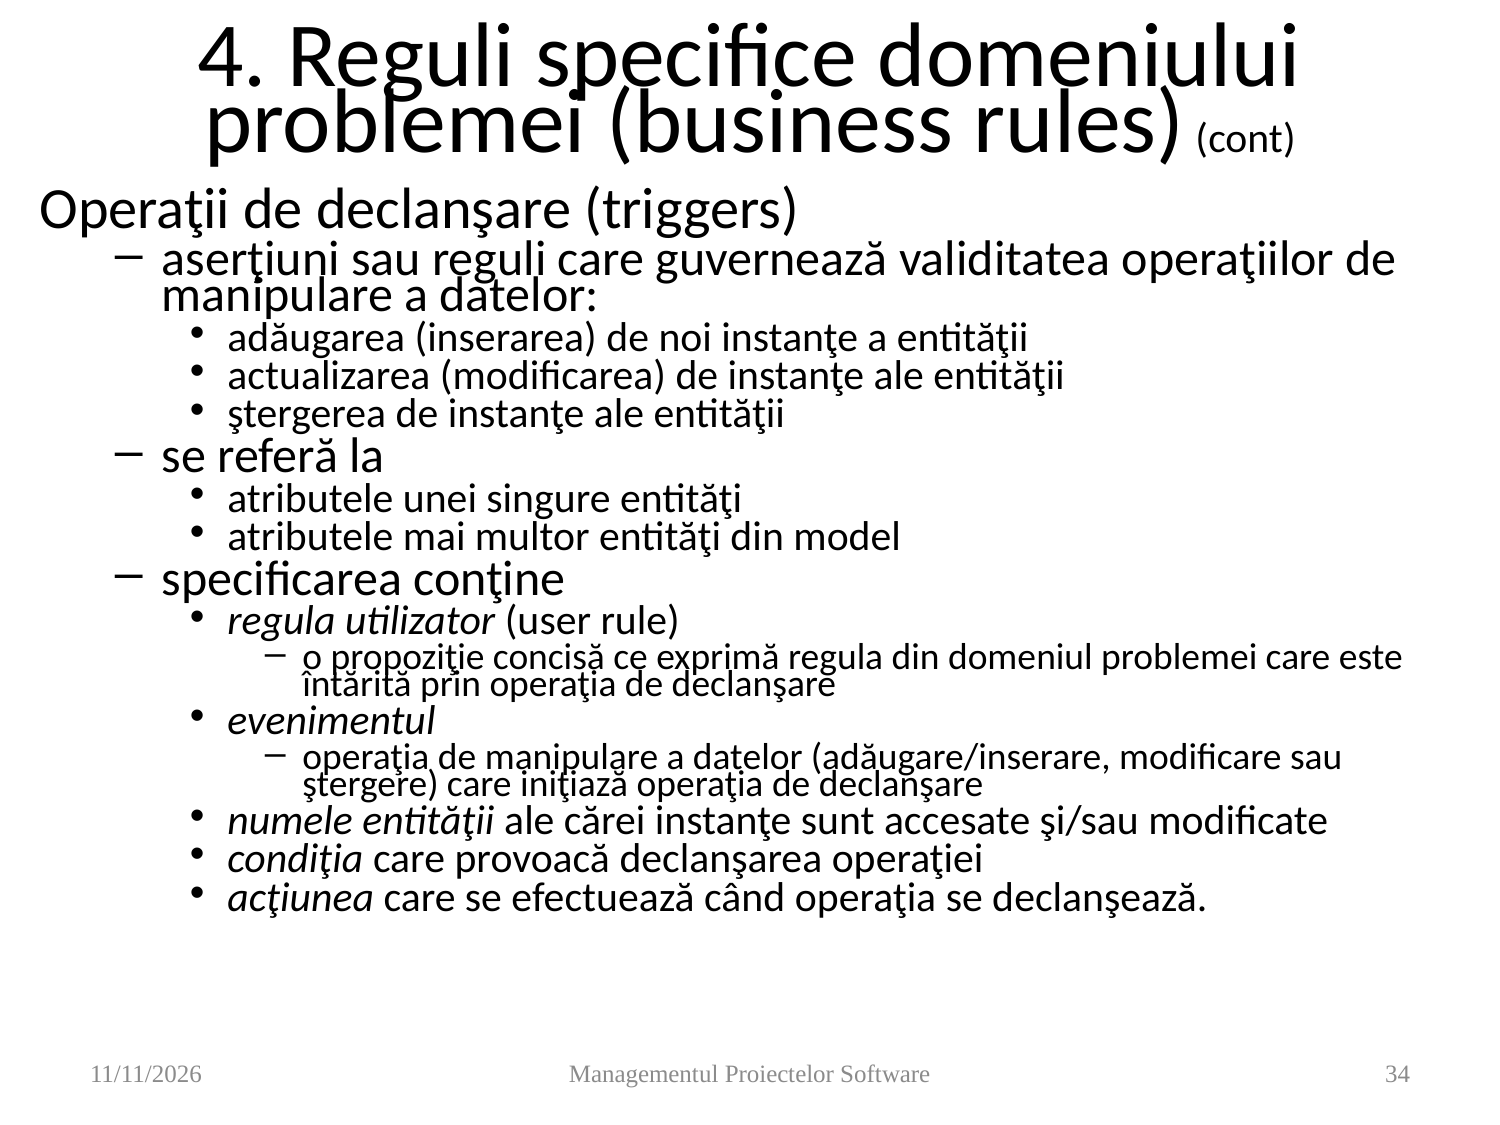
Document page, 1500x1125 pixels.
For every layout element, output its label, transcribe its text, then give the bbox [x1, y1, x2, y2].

footer Managementul Proiectelor Software [512, 1042, 988, 1103]
list Operaţii de declanşare (triggers) aserţiuni sau reguli care guvernează validitatea operaţiilor de manipulare a datelor: adăugarea (inserarea) de noi instanţe a entităţii actualizarea (modificarea) de instanţe ale entităţii ştergerea de instanţe ale entităţii se referă la atributele unei singure entităţi atributele mai multor entităţi din model specificarea conţine regula utilizator (user rule) o propoziţie concisă ce exprimă regula din domeniul problemei care este întărită prin operaţia de declanşare evenimentul operaţia de manipulare a datelor (adăugare/inserare, modificare sau ştergere) care iniţiază operaţia de declanşare numele entităţii ale cărei instanţe sunt accesate şi/sau modificate condiţia care provoacă declanşarea operaţiei acţiunea care se efectuează când operaţia se declanşează. [24, 187, 1475, 1000]
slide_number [75, 1042, 425, 1103]
title 4. Reguli specifice domeniului problemei (business rules) (cont) [24, 24, 1475, 175]
slide_number 34 [1074, 1042, 1425, 1103]
